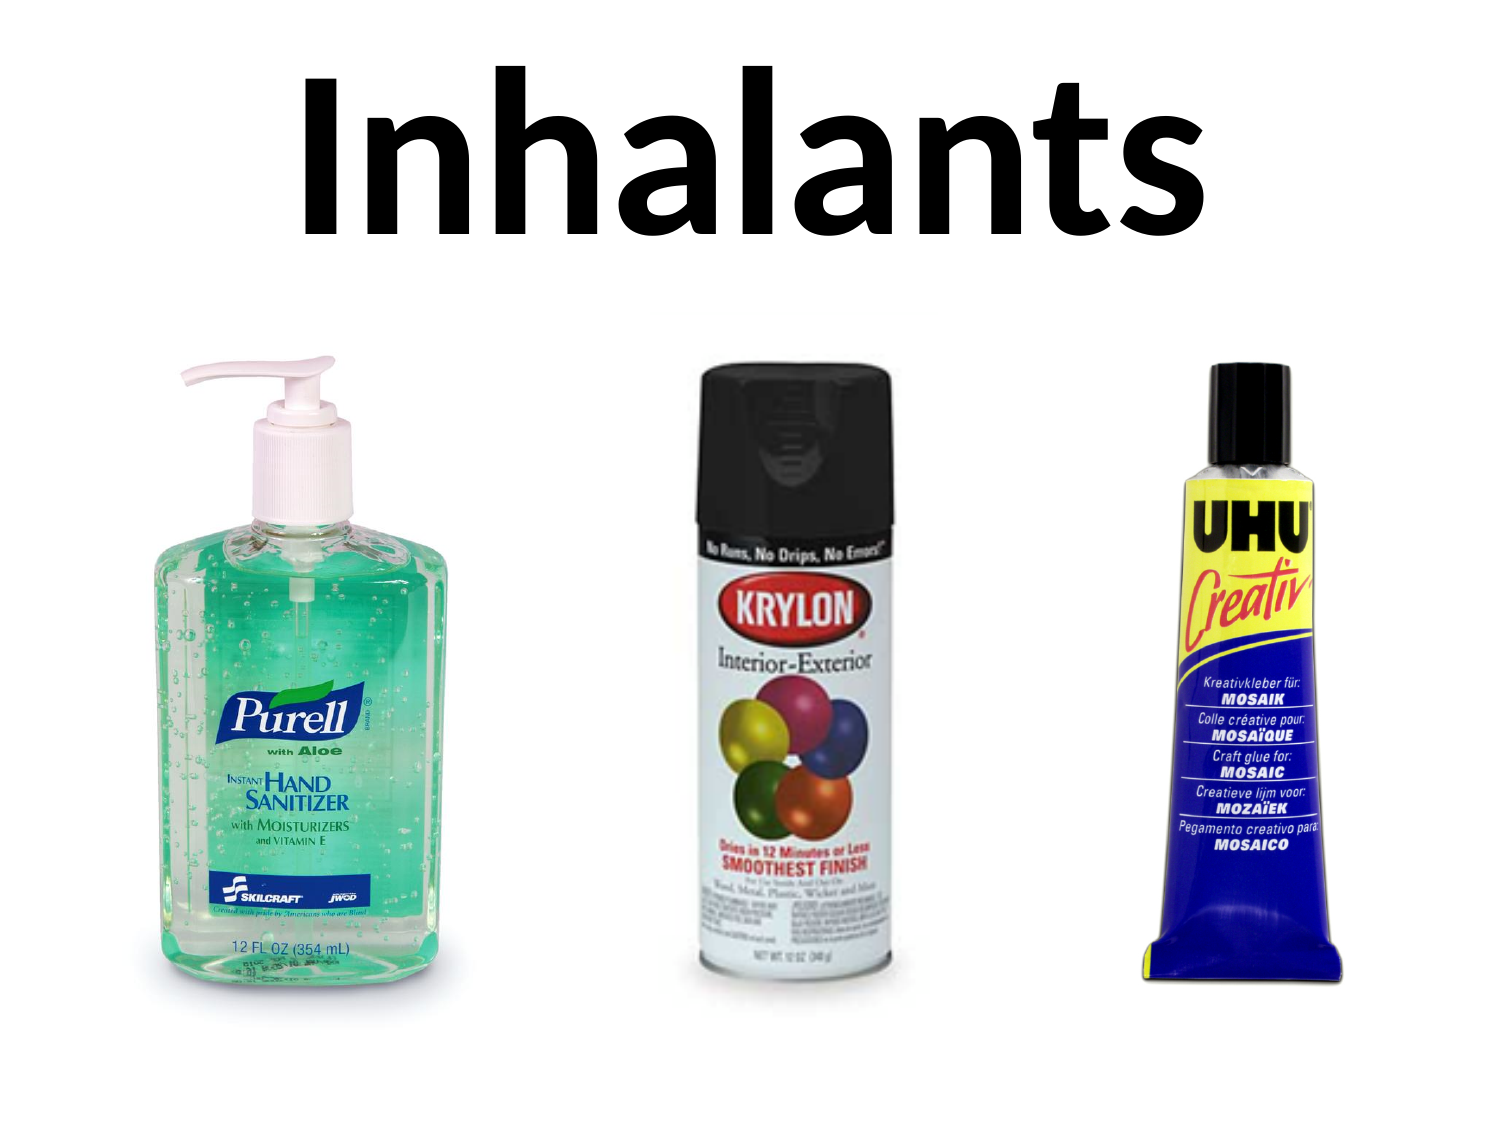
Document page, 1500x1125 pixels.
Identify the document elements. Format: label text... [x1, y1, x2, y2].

picture [87, 299, 526, 1064]
picture [946, 299, 1500, 1038]
picture [649, 312, 938, 1023]
title Inhalants [75, 45, 1425, 233]
